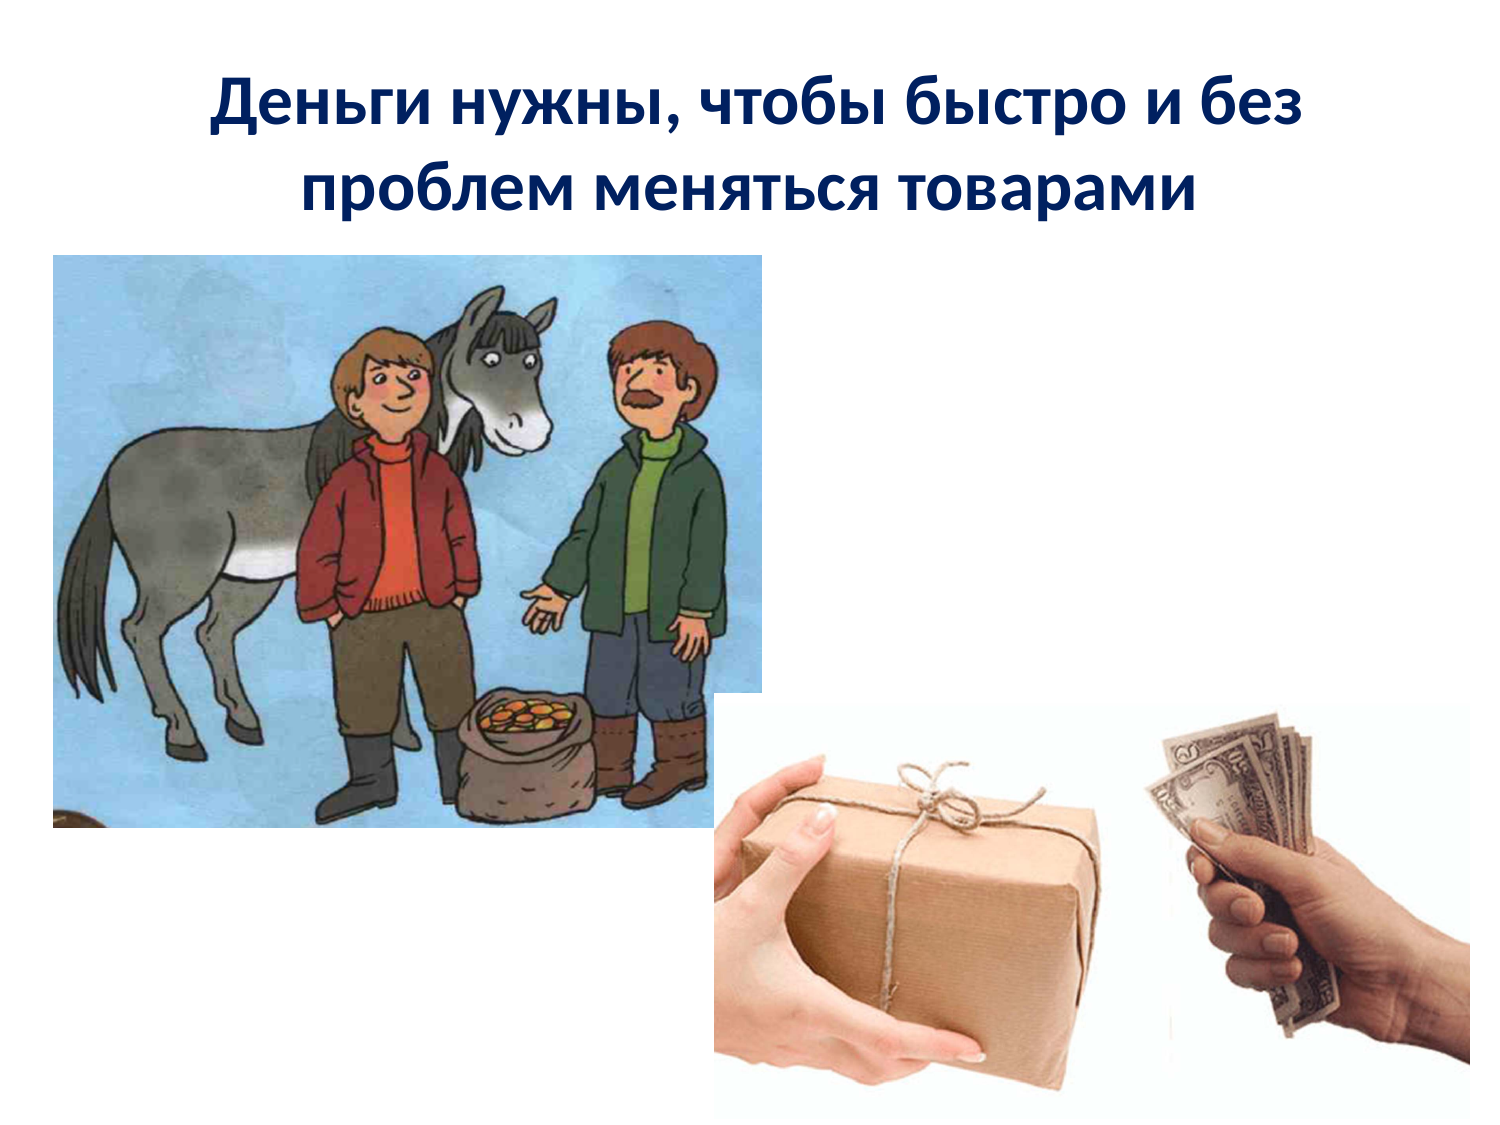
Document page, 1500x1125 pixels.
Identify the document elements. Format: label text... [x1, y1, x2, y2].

picture [714, 693, 1470, 1119]
title Деньги нужны, чтобы быстро и без проблем меняться товарами [75, 45, 1425, 233]
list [52, 255, 763, 829]
